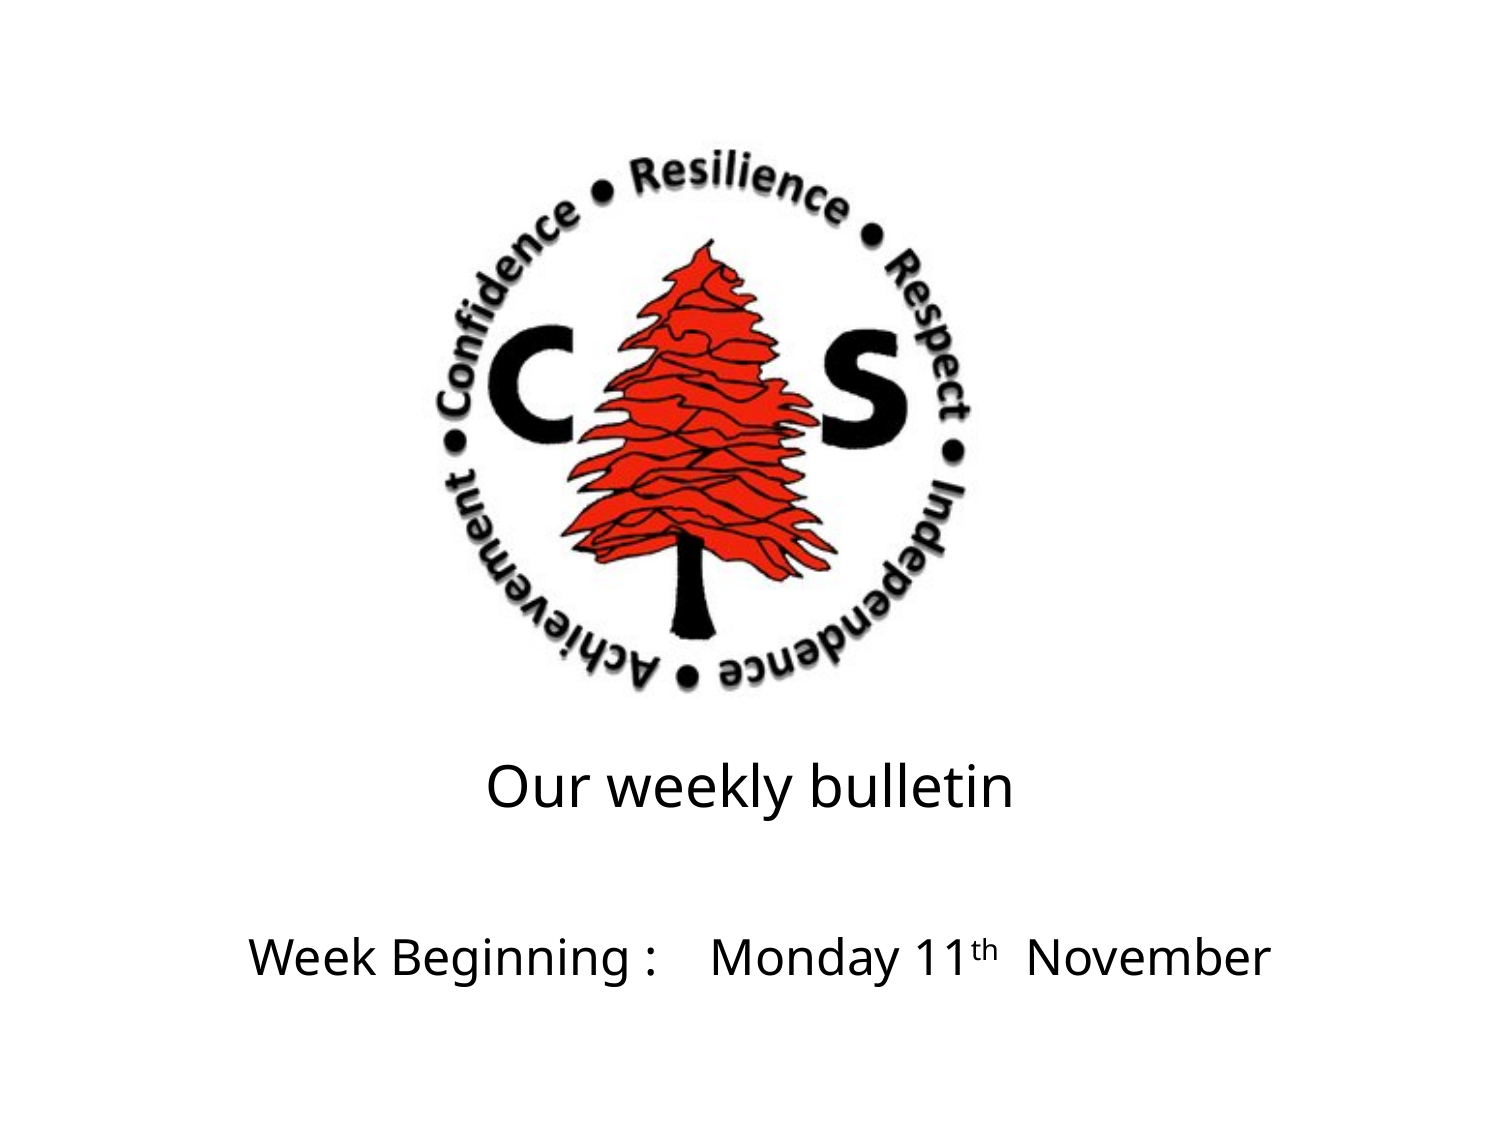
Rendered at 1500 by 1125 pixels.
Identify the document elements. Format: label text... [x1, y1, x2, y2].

text_box Week Beginning : Monday 11th November [233, 918, 1288, 994]
text_box Our weekly bulletin [471, 742, 1046, 827]
picture [407, 125, 1003, 721]
